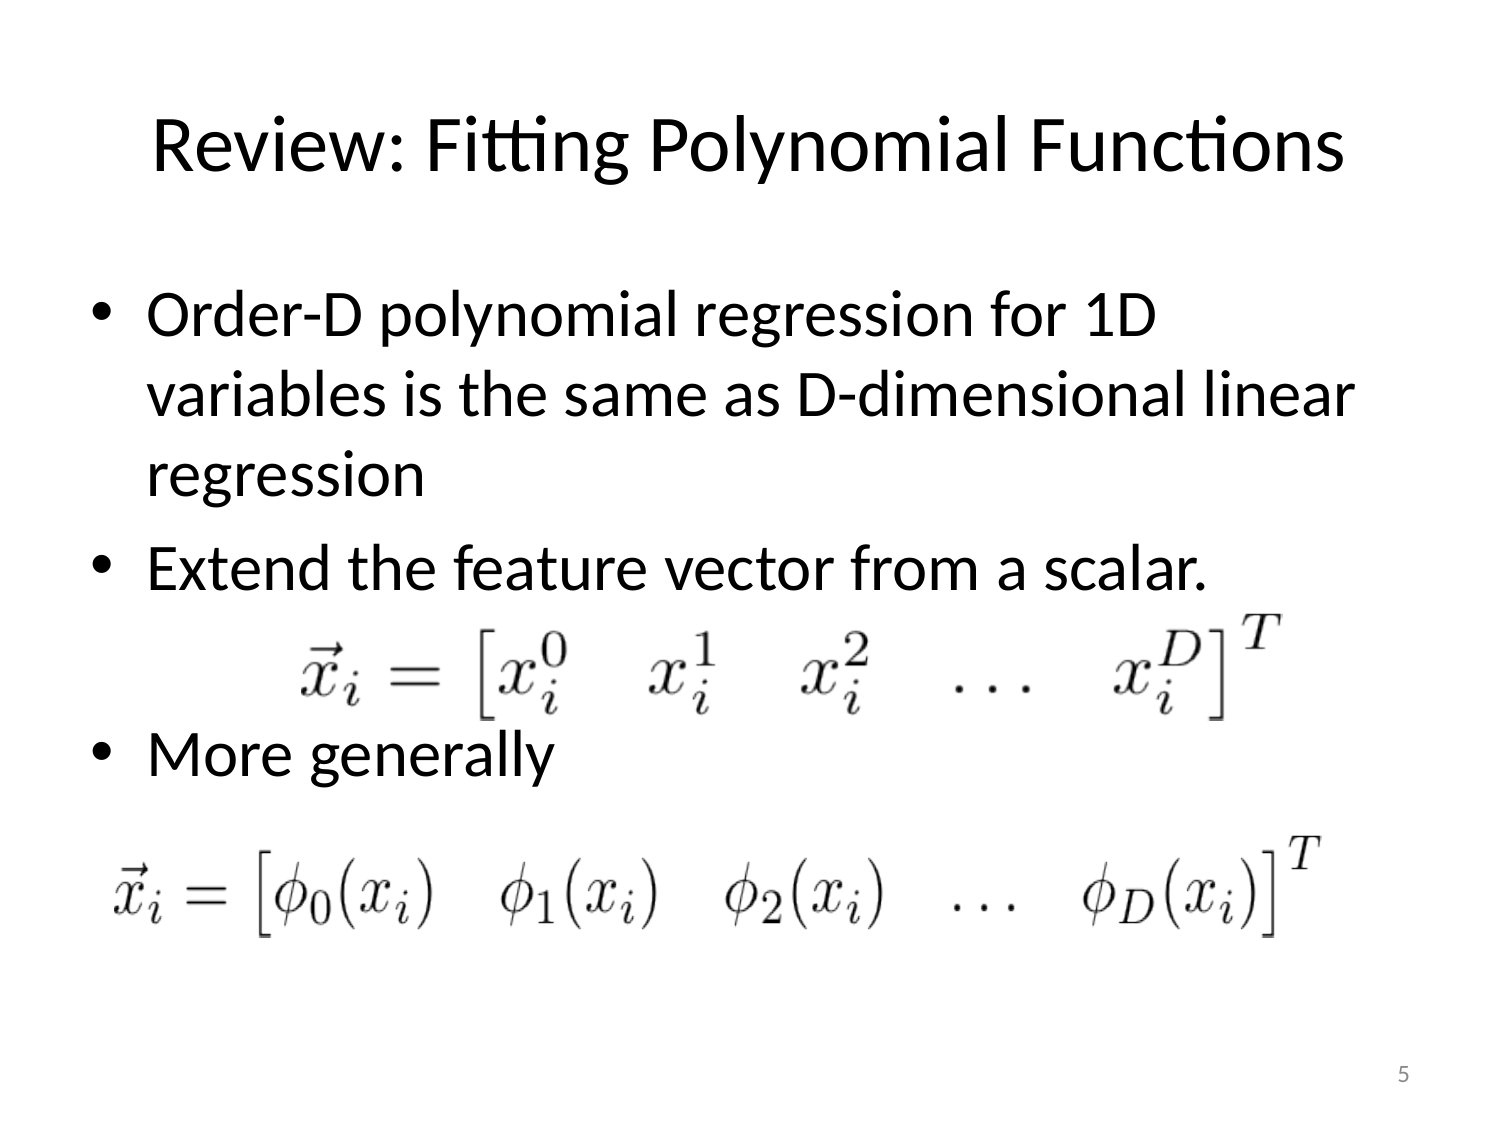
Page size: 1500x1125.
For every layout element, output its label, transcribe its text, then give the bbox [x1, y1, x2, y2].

picture [300, 612, 1283, 721]
slide_number 5 [1074, 1042, 1425, 1103]
title Review: Fitting Polynomial Functions [75, 45, 1425, 233]
picture [114, 834, 1323, 938]
list Order-D polynomial regression for 1D variables is the same as D-dimensional linear regression Extend the feature vector from a scalar. More generally [75, 262, 1425, 1005]
